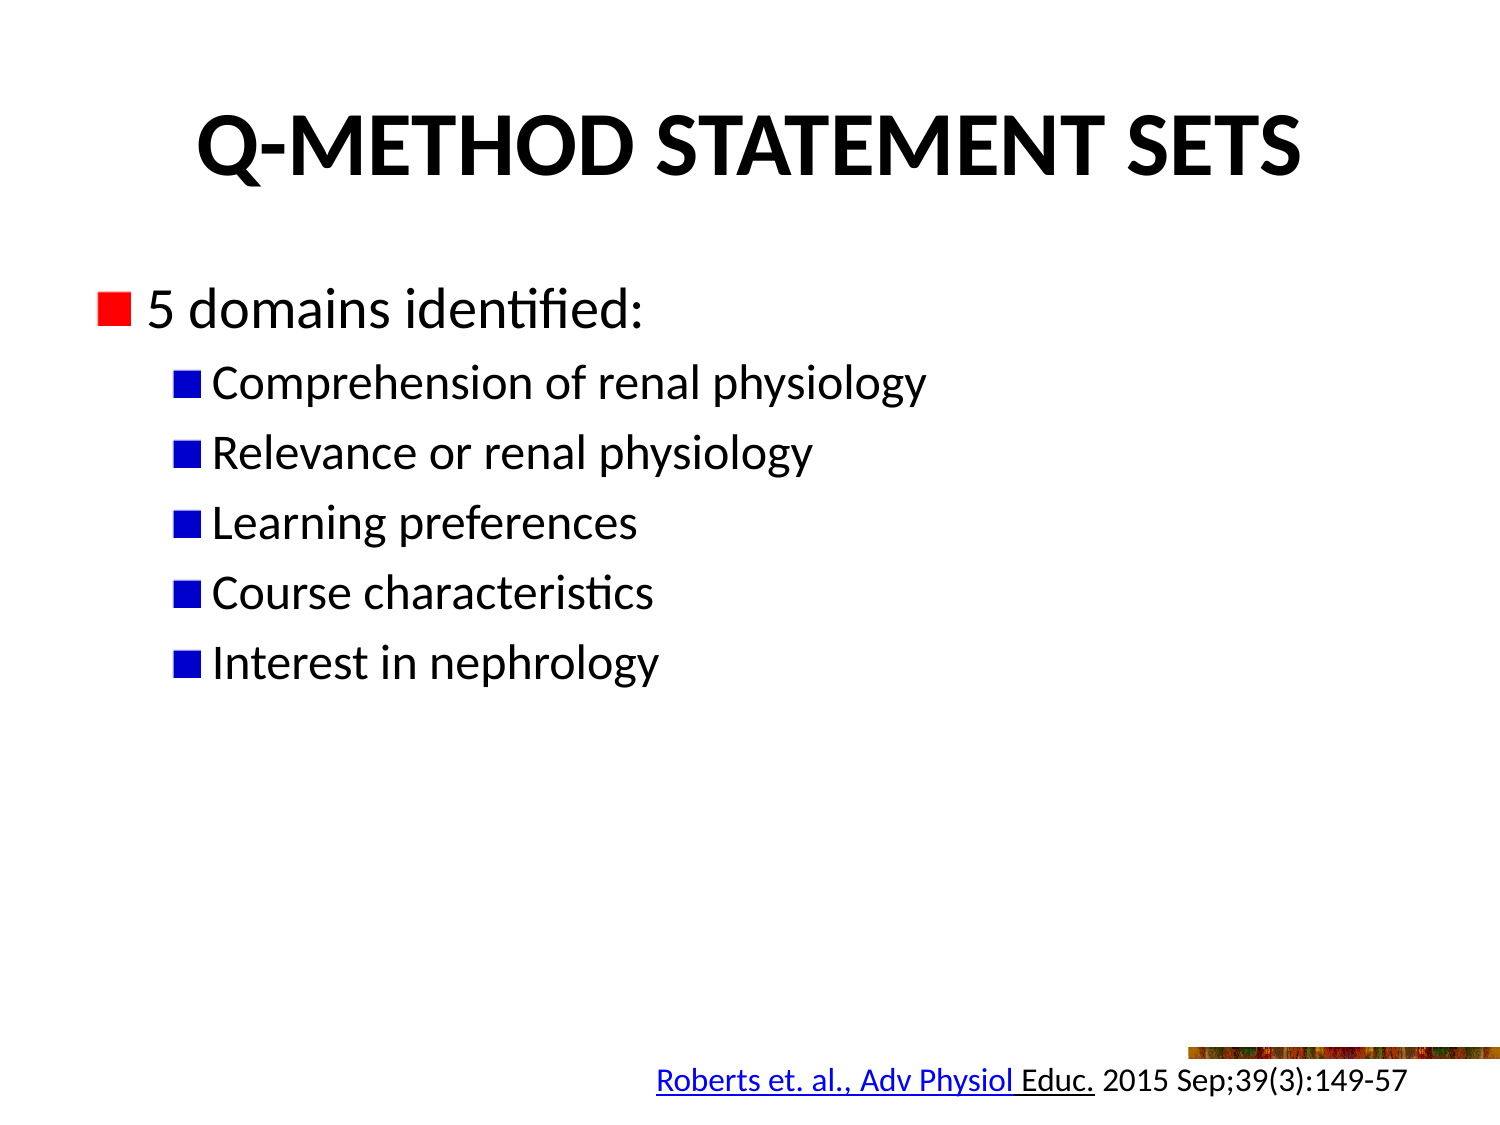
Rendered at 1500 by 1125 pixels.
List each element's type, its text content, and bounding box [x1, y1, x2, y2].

picture [90, 284, 131, 326]
list 5 domains identified: Comprehension of renal physiology Relevance or renal physiology Learning preferences Course characteristics Interest in nephrology [75, 262, 1444, 988]
picture [165, 432, 201, 468]
title Q-method Statement Sets [75, 45, 1425, 233]
picture [165, 362, 201, 398]
picture [165, 502, 201, 538]
picture [1188, 1046, 1500, 1063]
text_box Roberts et. al., Adv Physiol Educ. 2015 Sep;39(3):149-57 [537, 1050, 1423, 1106]
picture [165, 572, 201, 608]
picture [165, 642, 201, 678]
